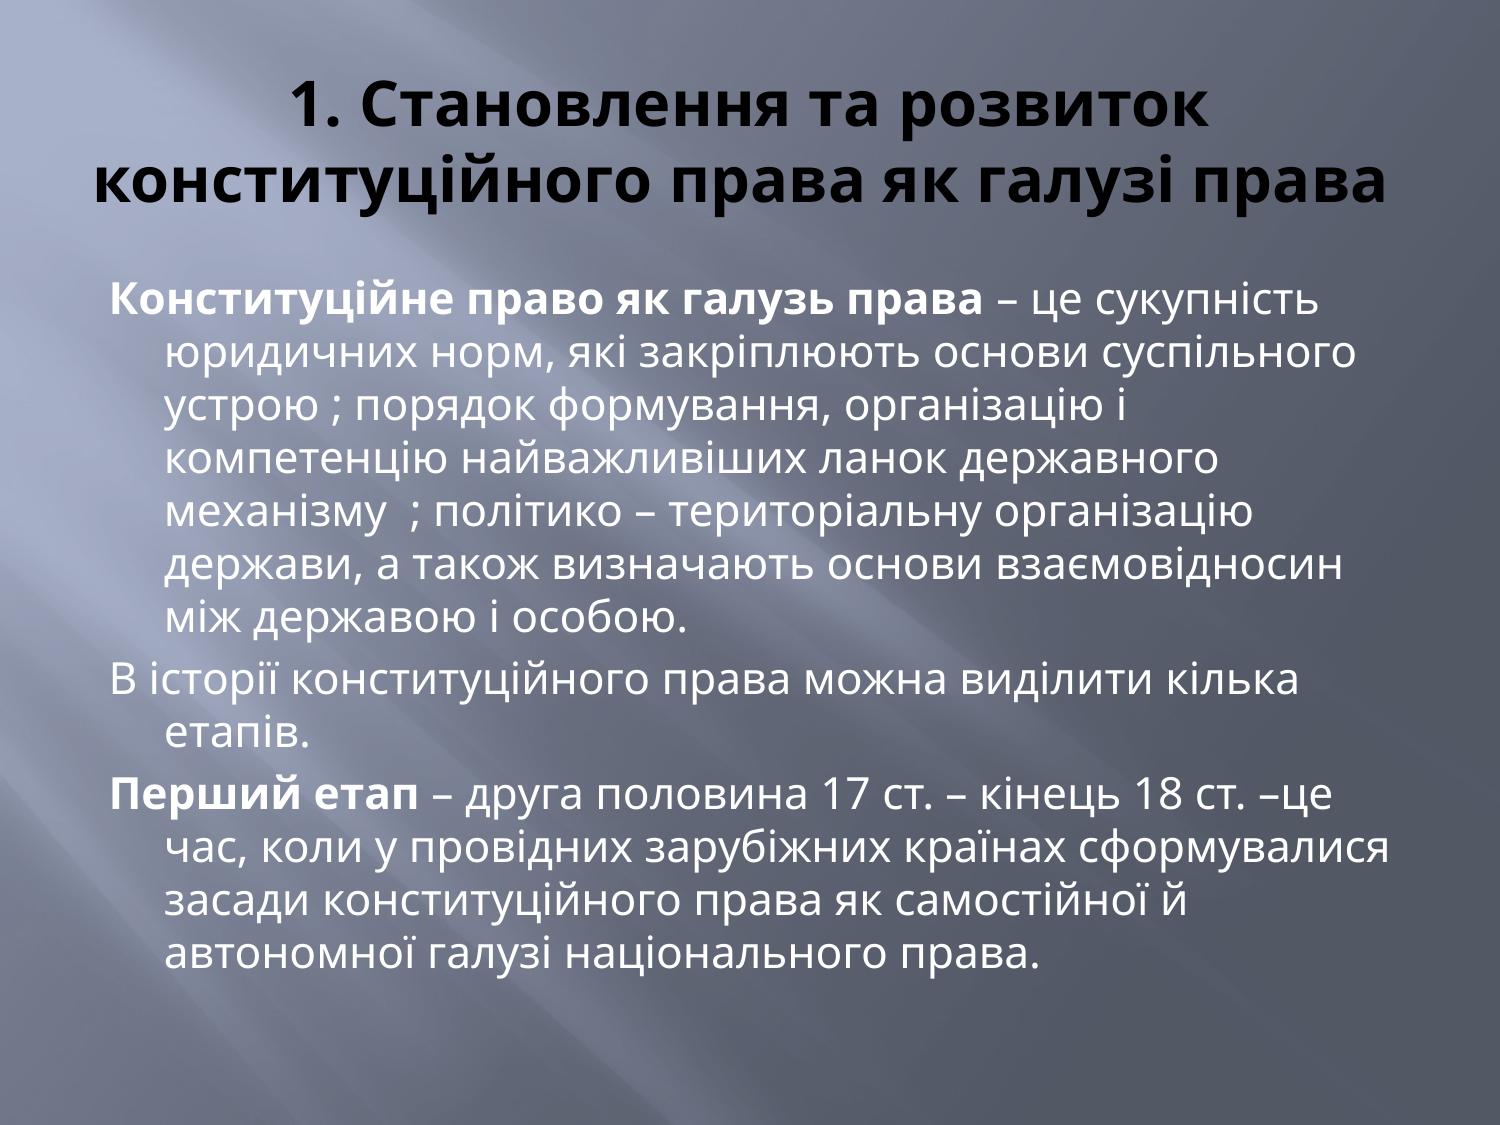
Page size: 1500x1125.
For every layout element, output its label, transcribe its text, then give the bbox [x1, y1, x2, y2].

list Конституційне право як галузь права – це сукупність юридичних норм, які закріплюють основи суспільного устрою ; порядок формування, організацію і компетенцію найважливіших ланок державного механізму ; політико – територіальну організацію держави, а також визначають основи взаємовідносин між державою і особою. В історії конституційного права можна виділити кілька етапів. Перший етап – друга половина 17 ст. – кінець 18 ст. –це час, коли у провідних зарубіжних країнах сформувалися засади конституційного права як самостійної й автономної галузі національного права. [74, 262, 1426, 1036]
title 1. Становлення та розвиток конституційного права як галузі права [75, 45, 1425, 233]
